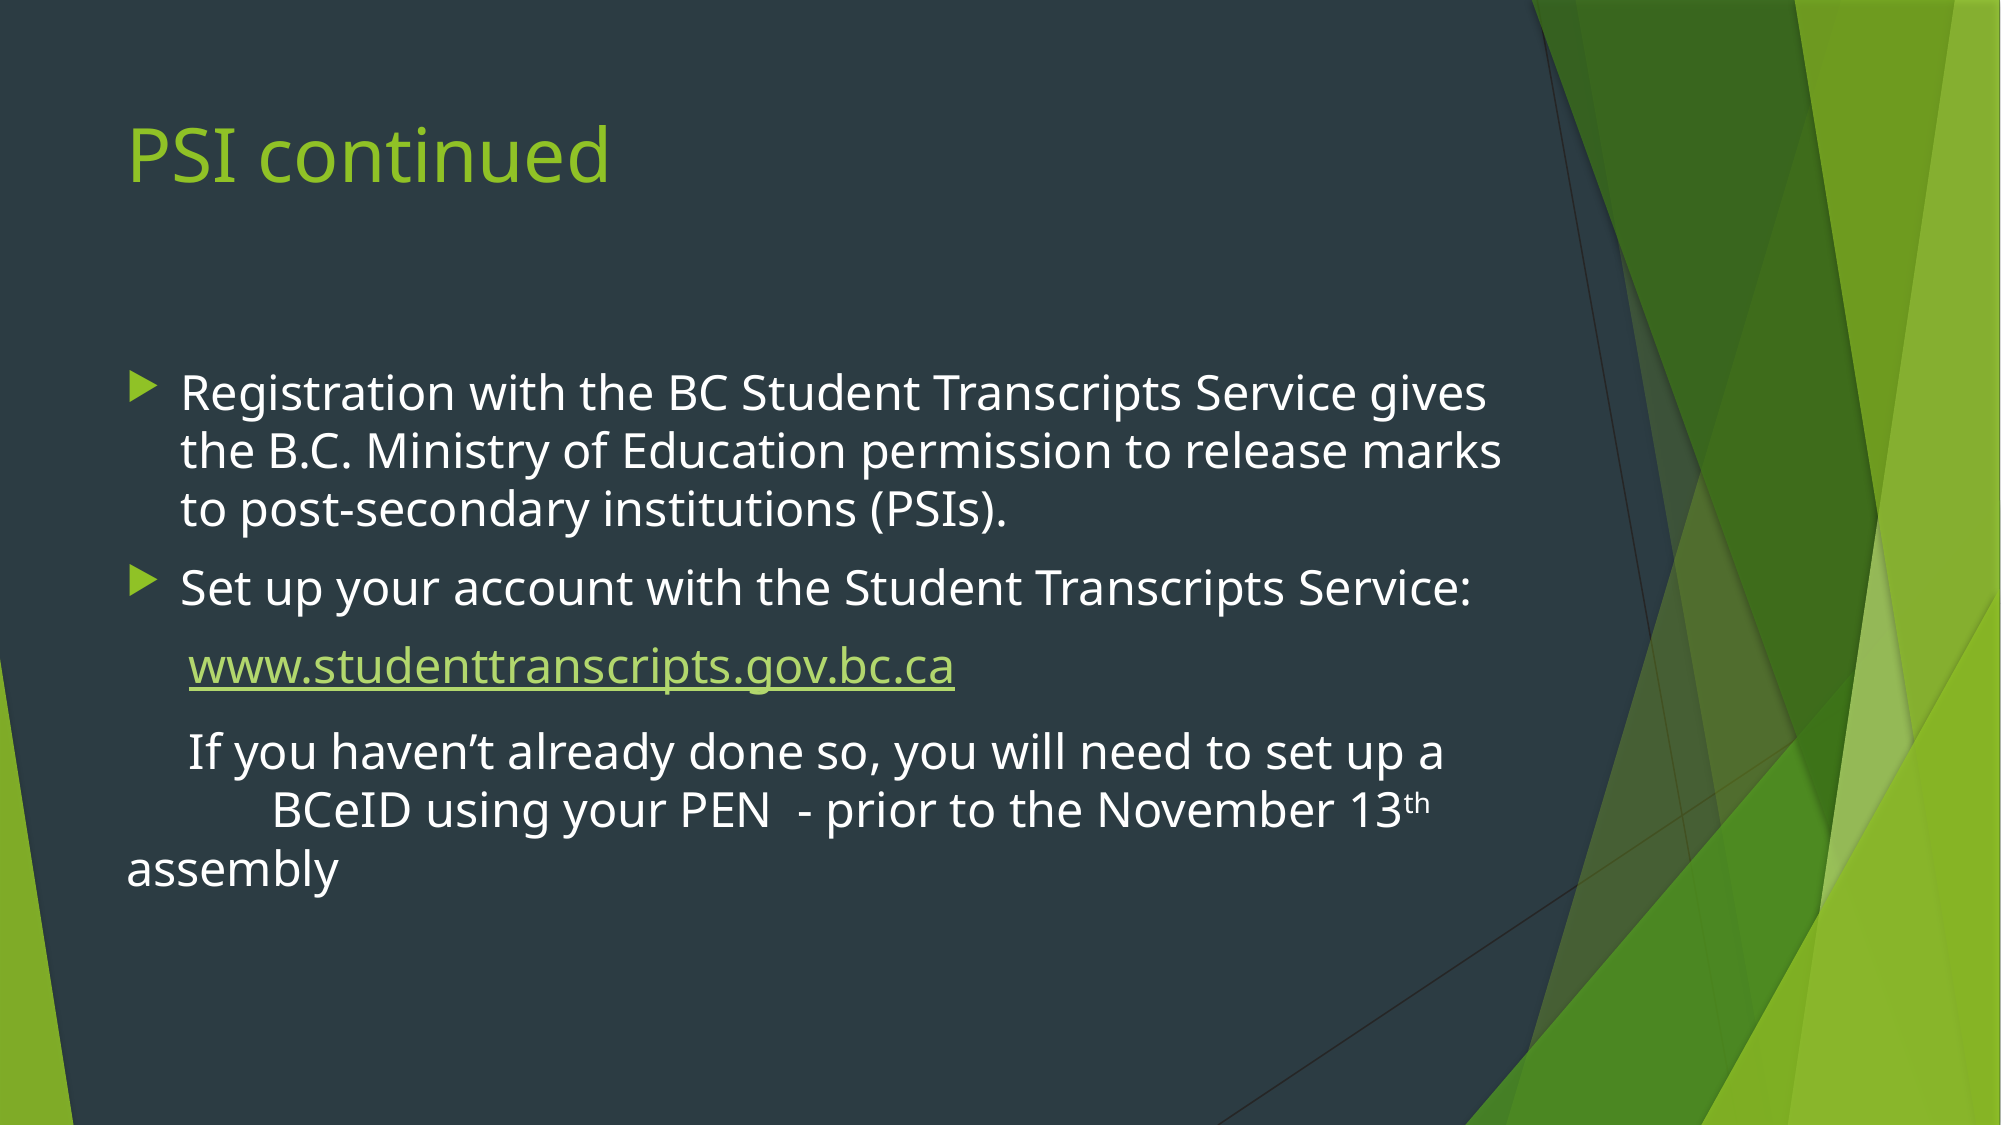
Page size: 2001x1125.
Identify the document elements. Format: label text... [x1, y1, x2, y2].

list Registration with the BC Student Transcripts Service gives the B.C. Ministry of Education permission to release marks to post-secondary institutions (PSIs). Set up your account with the Student Transcripts Service: www.studenttranscripts.gov.bc.ca If you haven’t already done so, you will need to set up a BCeID using your PEN - prior to the November 13th assembly [111, 354, 1522, 992]
title PSI continued [111, 99, 1522, 317]
